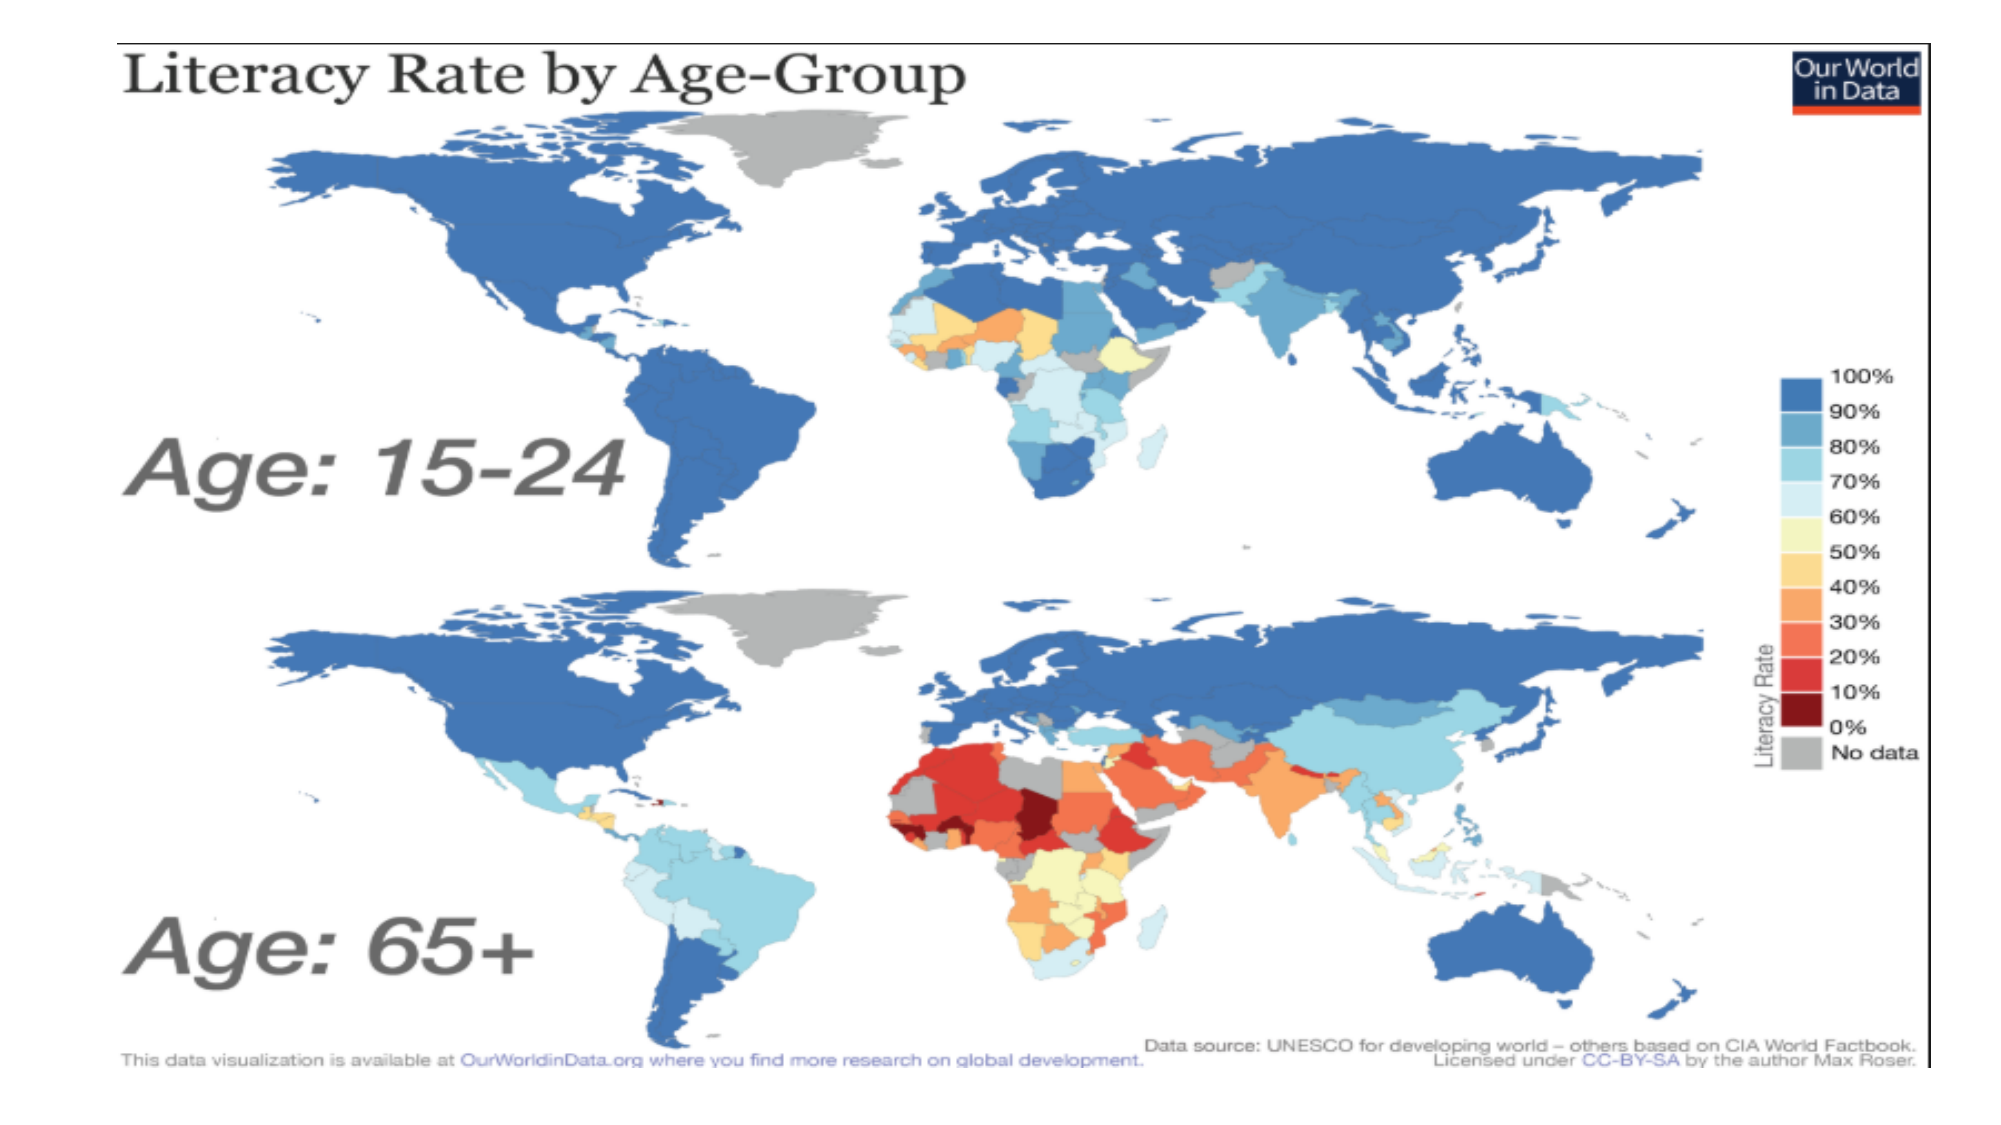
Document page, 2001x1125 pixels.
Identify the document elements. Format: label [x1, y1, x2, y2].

picture [117, 43, 1931, 1068]
